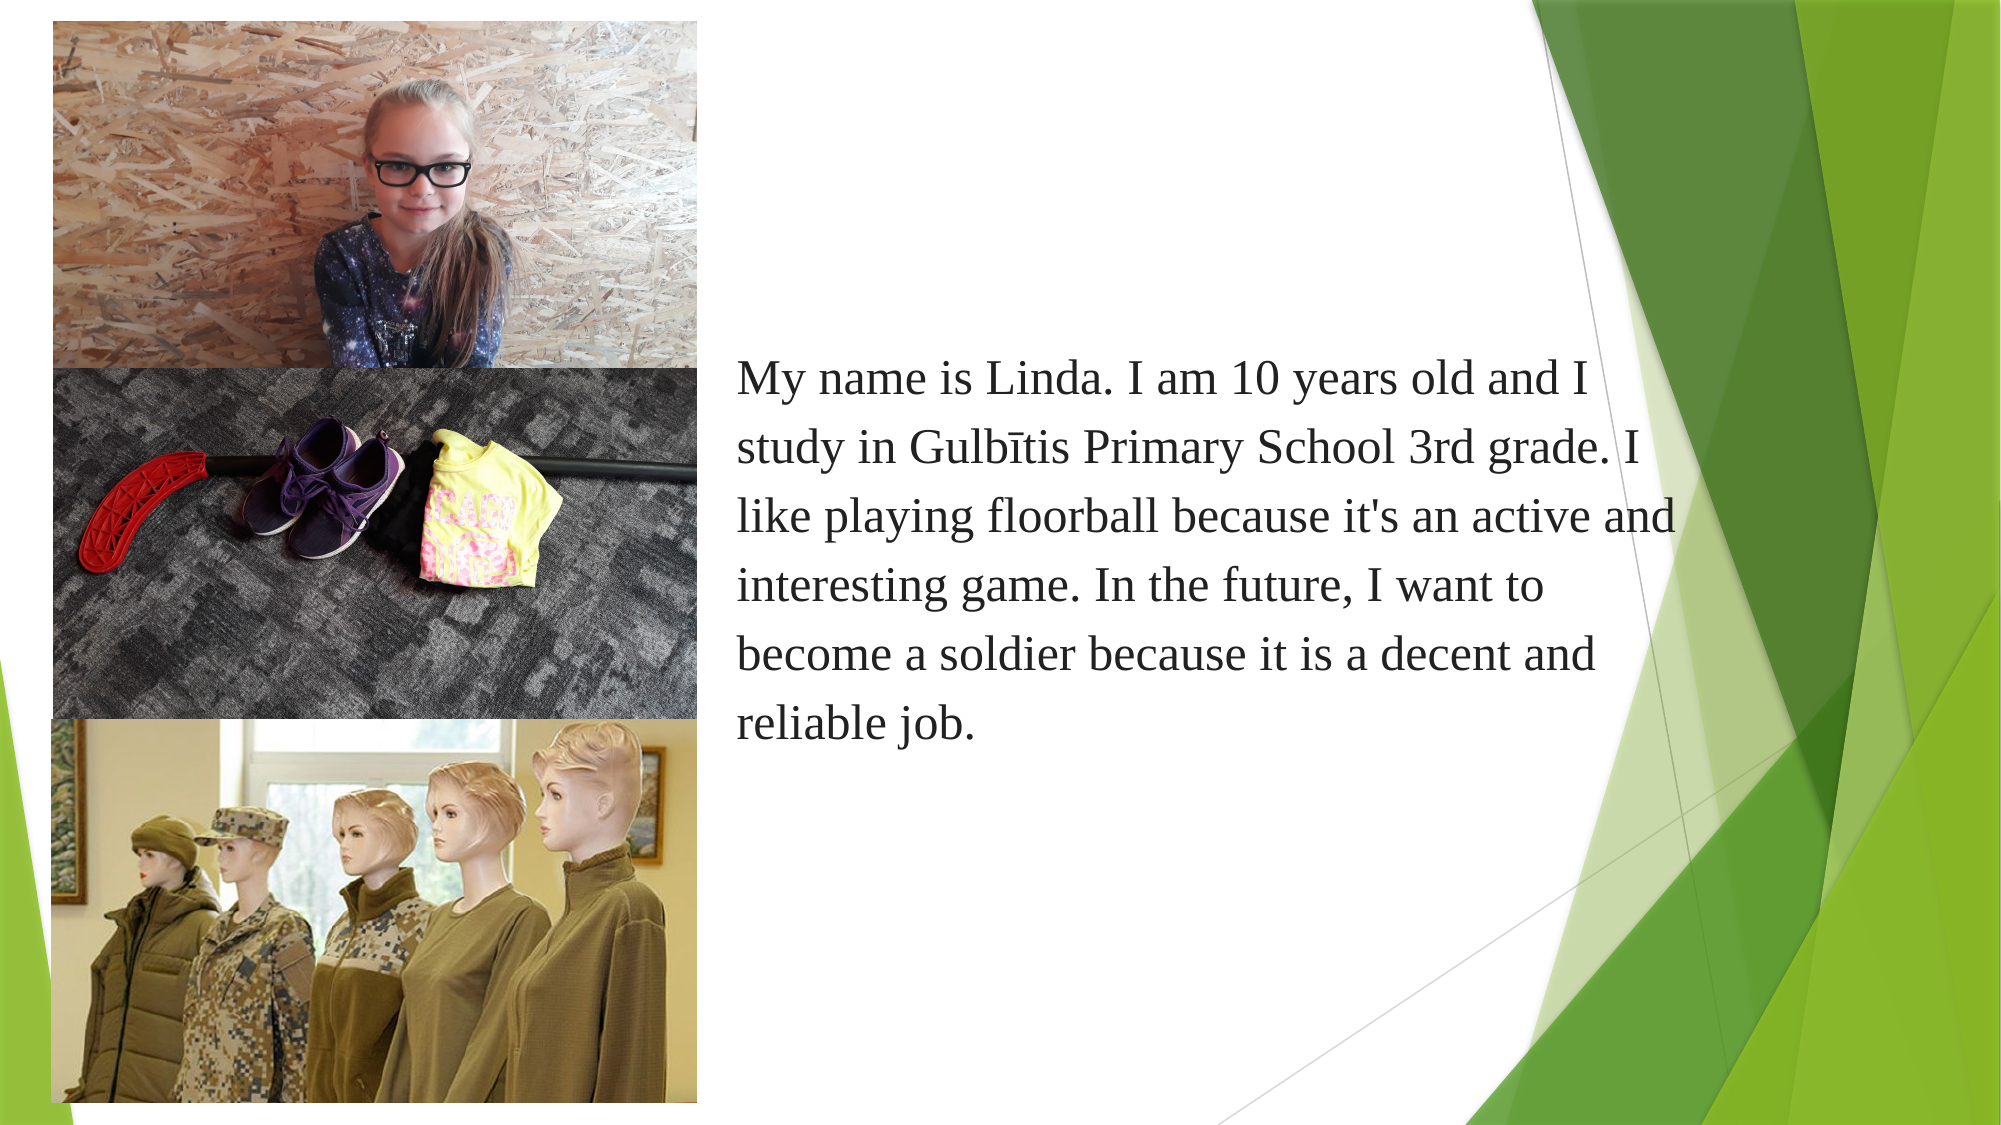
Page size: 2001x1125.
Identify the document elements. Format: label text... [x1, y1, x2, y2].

picture [52, 21, 698, 369]
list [52, 375, 698, 718]
text_box My name is Linda. I am 10 years old and I study in Gulbītis Primary School 3rd grade. I like playing floorball because it's an active and interesting game. In the future, I want to become a soldier because it is a decent and reliable job. [721, 328, 1722, 757]
picture [51, 718, 698, 1104]
